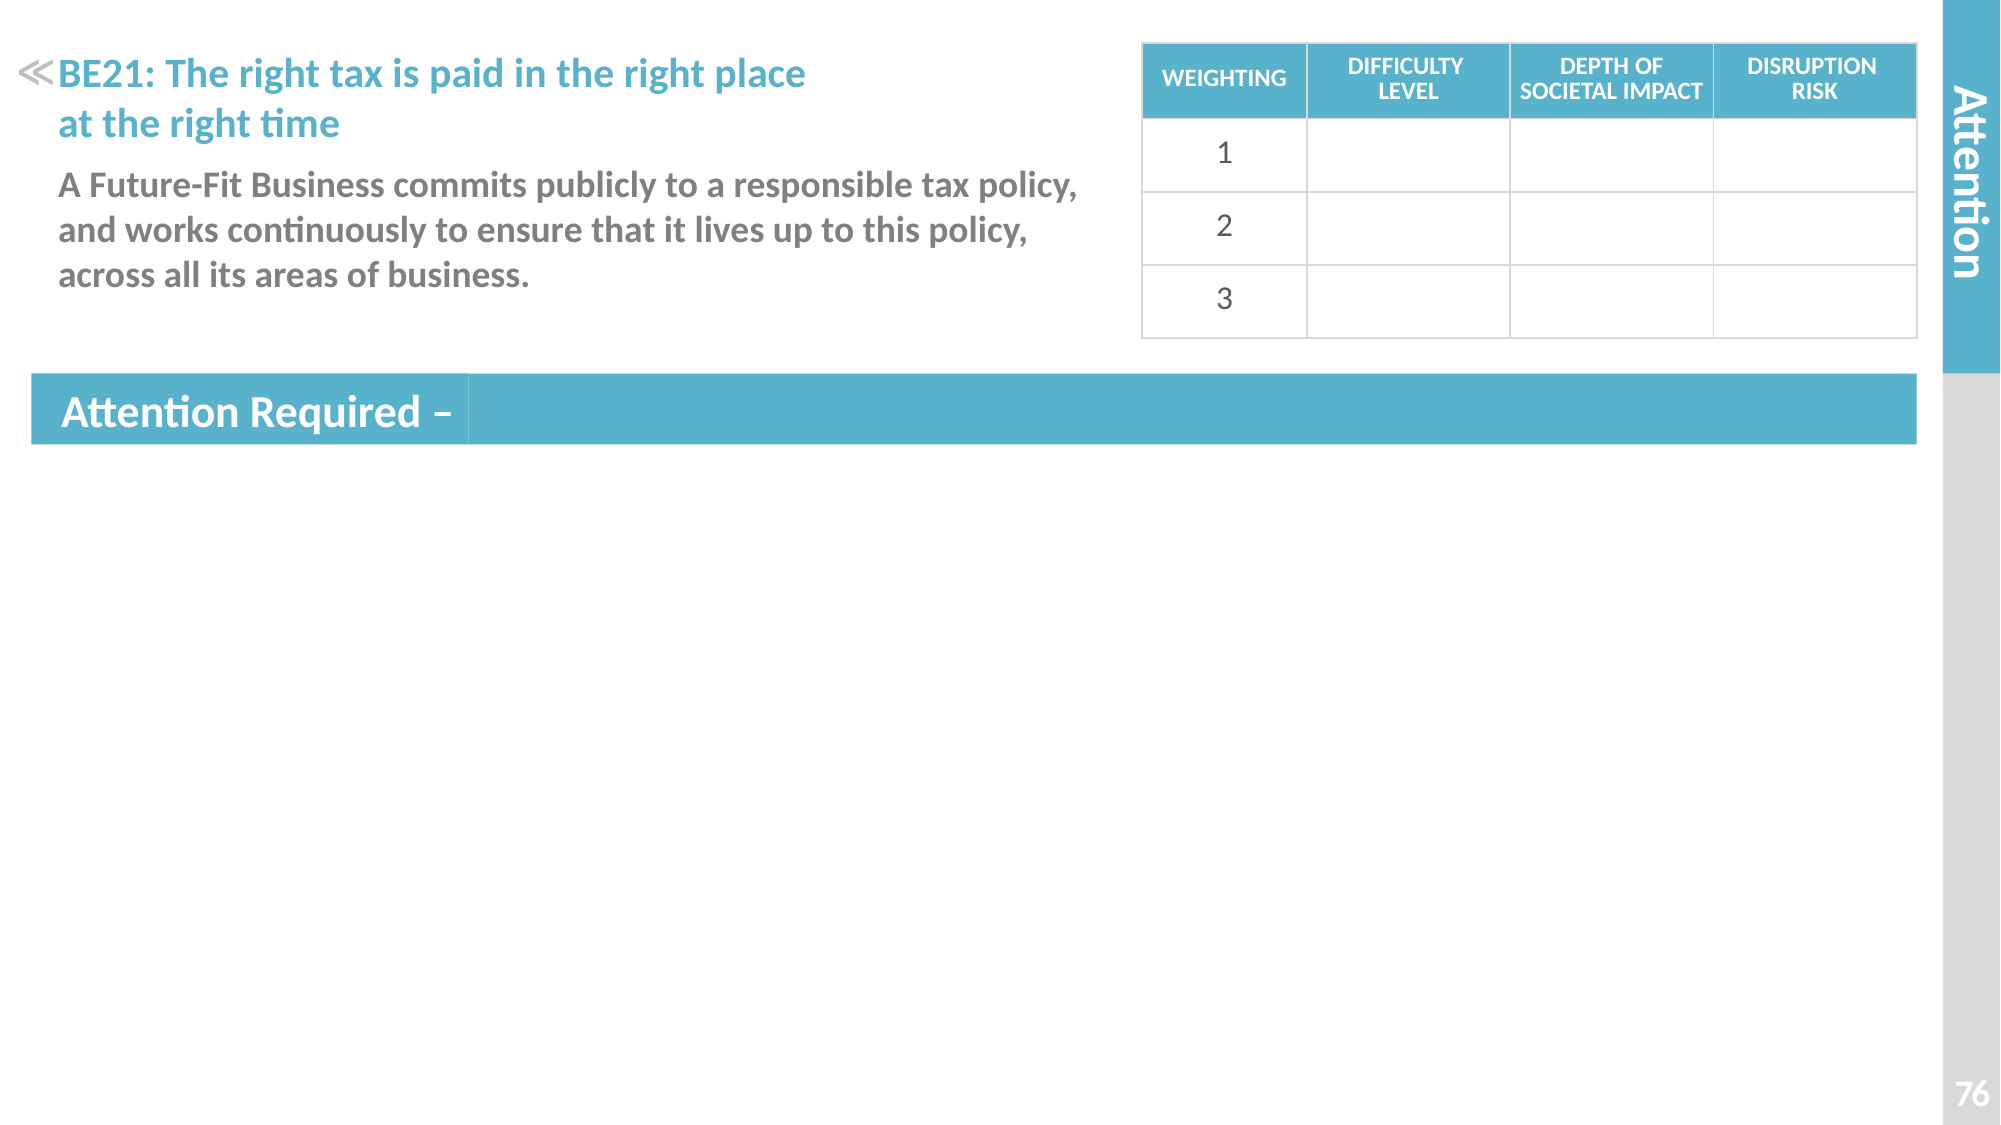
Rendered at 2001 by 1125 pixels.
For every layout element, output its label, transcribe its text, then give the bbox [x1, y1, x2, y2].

table_header DIFFICULTY LEVEL [1308, 44, 1509, 118]
table_header DEPTH OF SOCIETAL IMPACT [1511, 44, 1713, 118]
list A Future-Fit Business commits publicly to a responsible tax policy, and works continuously to ensure that it lives up to this policy, across all its areas of business. [43, 107, 1142, 374]
table_cell [1714, 193, 1916, 264]
table_header WEIGHTING [1143, 44, 1306, 118]
table_cell [1308, 119, 1509, 191]
table_cell 2 [1143, 193, 1306, 264]
table_cell [1511, 266, 1713, 337]
table_cell [1308, 266, 1509, 337]
list [467, 372, 1918, 446]
table_cell [1511, 193, 1713, 264]
table_cell [1511, 119, 1713, 191]
table_cell [1714, 266, 1916, 337]
title BE21: The right tax is paid in the right place at the right time [43, 37, 1107, 104]
slide_number 76 [1944, 1057, 2000, 1125]
table_cell [1308, 193, 1509, 264]
table_cell 1 [1143, 119, 1306, 191]
table_cell [1714, 119, 1916, 191]
table_cell 3 [1143, 266, 1306, 337]
table_header DISRUPTION RISK [1714, 44, 1916, 118]
text_box ≪ [1, 51, 62, 89]
